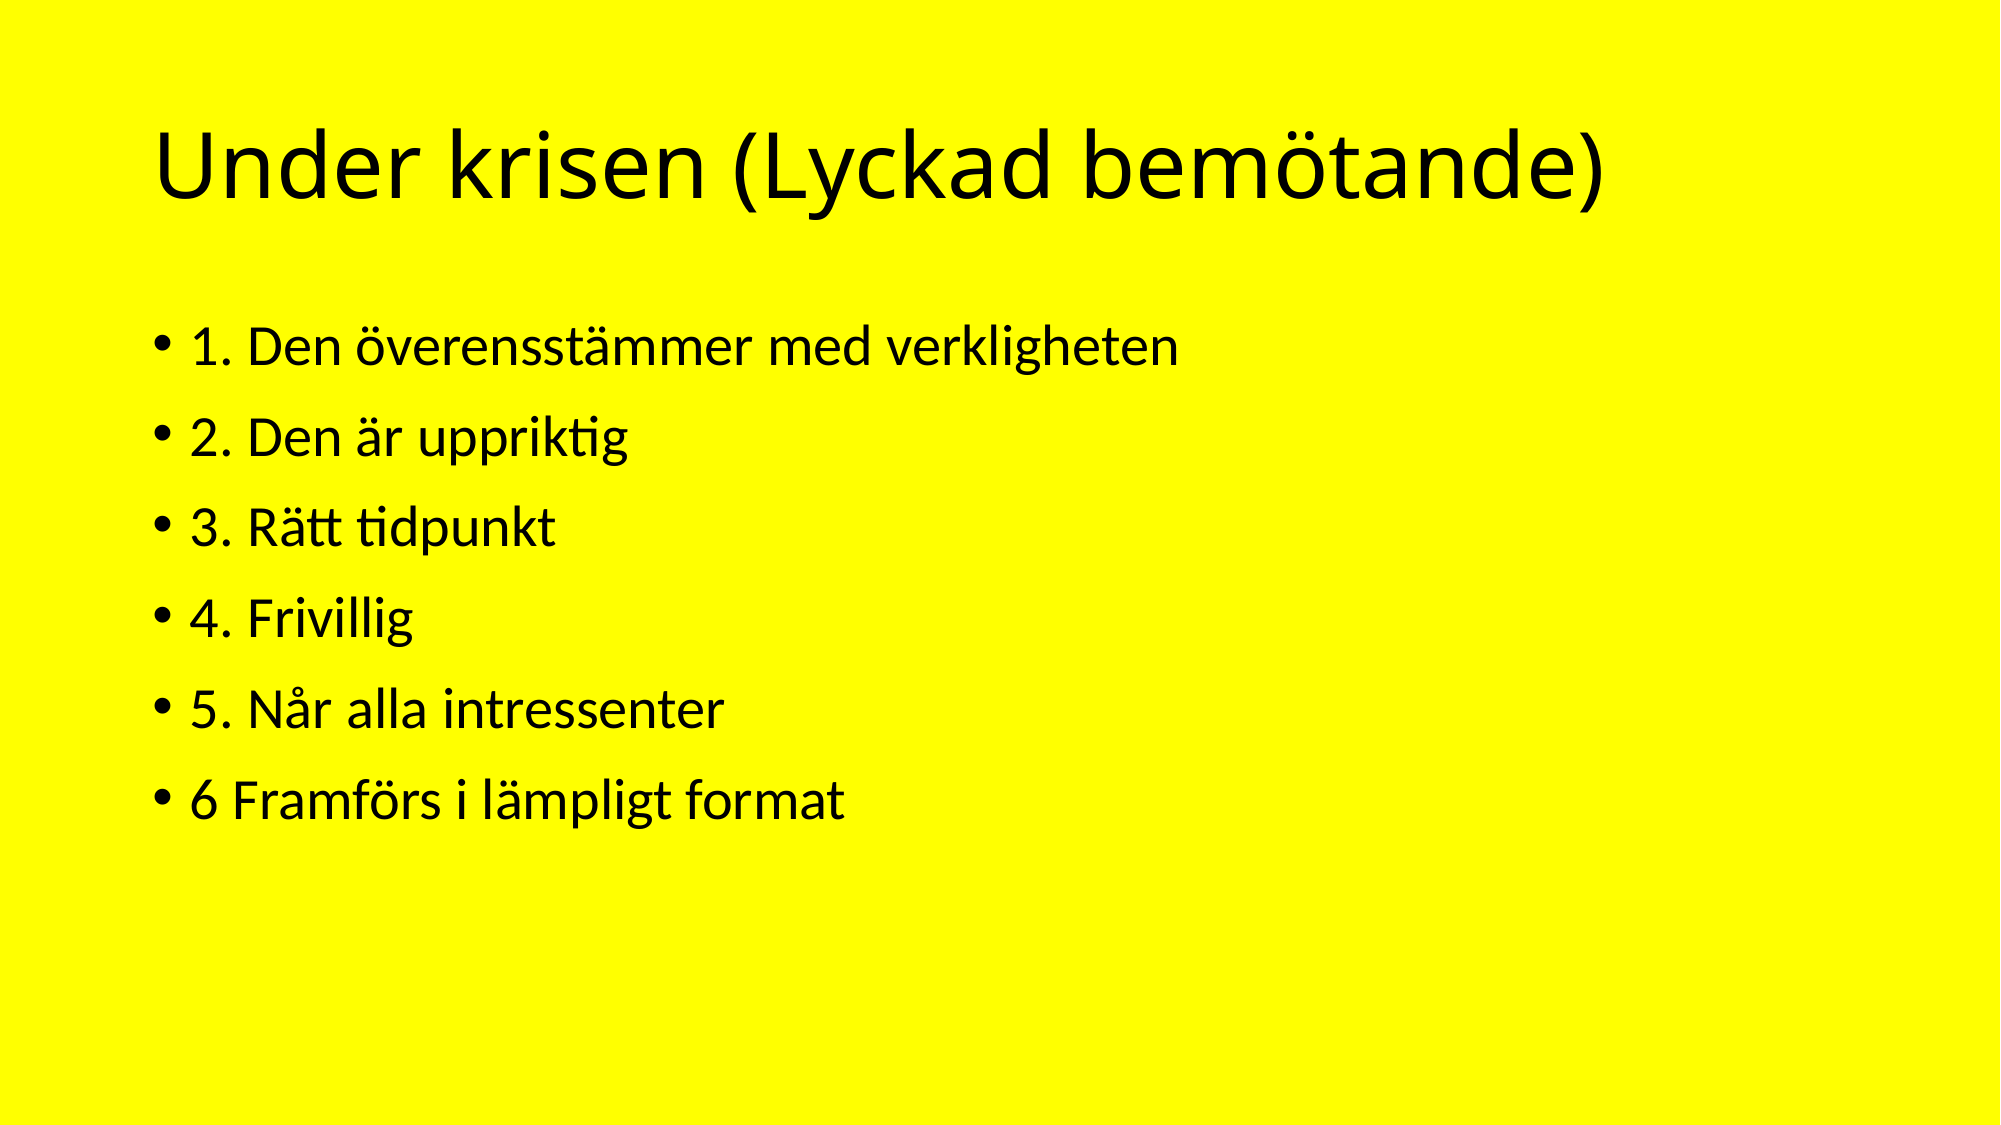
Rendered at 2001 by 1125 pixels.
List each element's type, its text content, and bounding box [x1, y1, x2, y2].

title Under krisen (Lyckad bemötande) [137, 59, 1863, 278]
list 1. Den överensstämmer med verkligheten 2. Den är uppriktig 3. Rätt tidpunkt 4. Frivillig 5. Når alla intressenter 6 Framförs i lämpligt format [137, 299, 1863, 1014]
